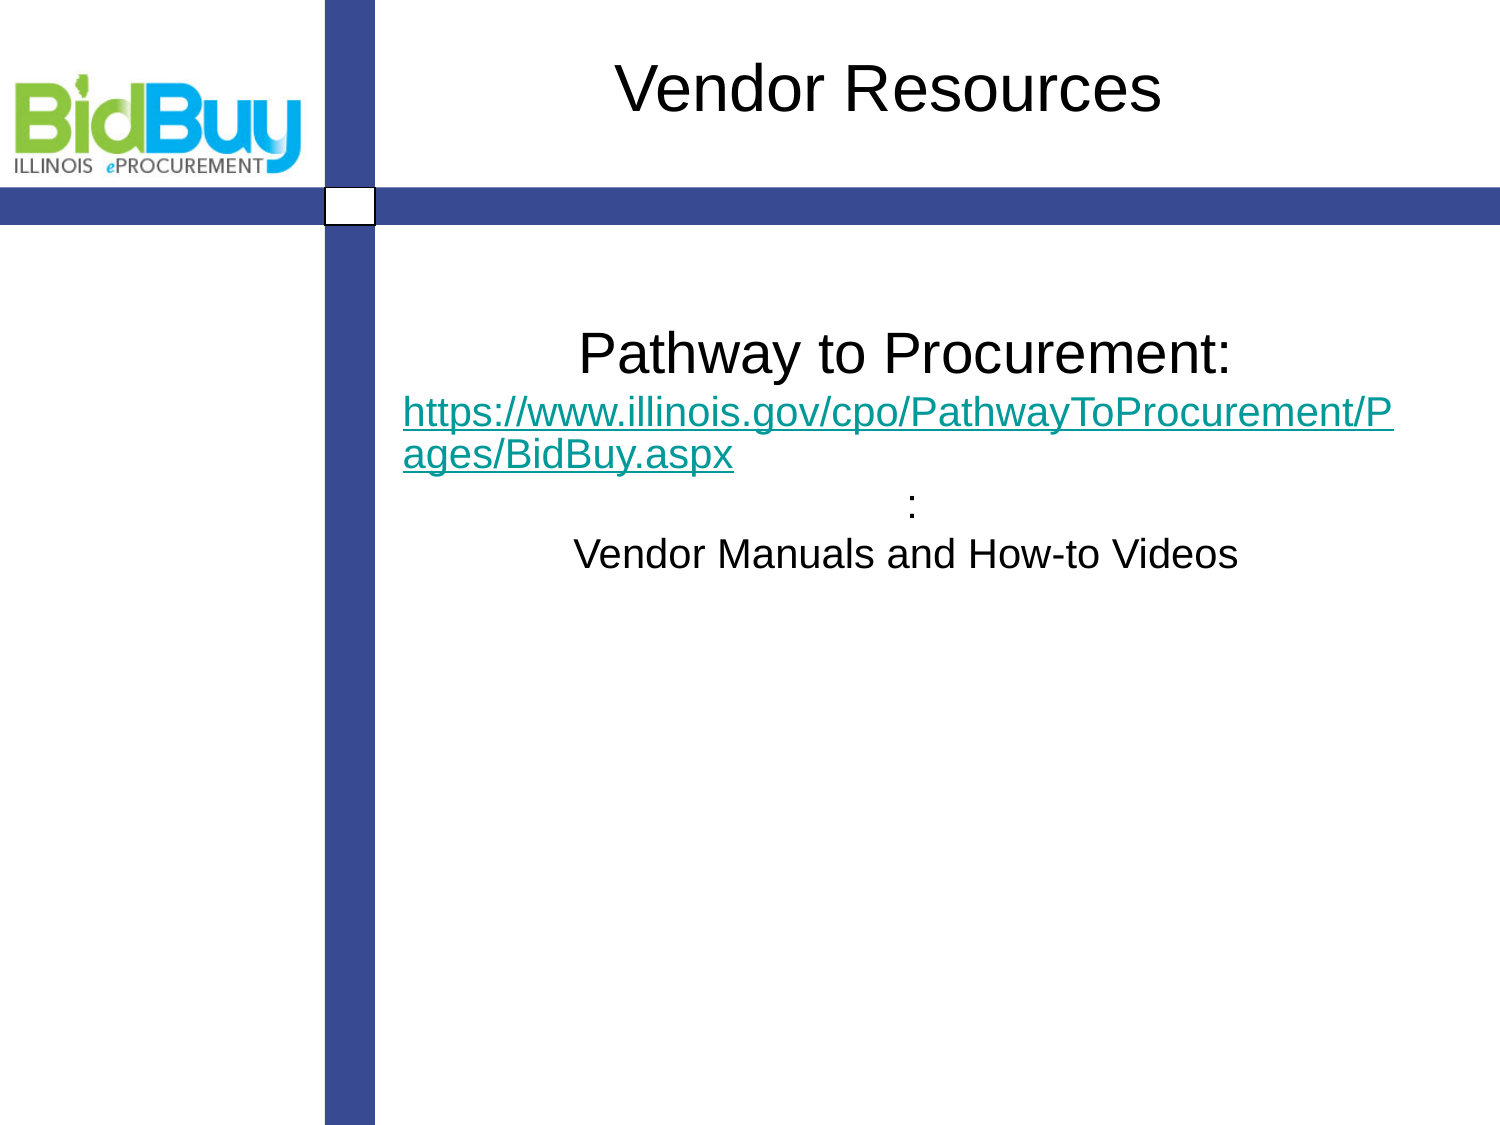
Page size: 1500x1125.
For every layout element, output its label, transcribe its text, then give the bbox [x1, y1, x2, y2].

picture [4, 70, 313, 182]
text_box Vendor Resources [600, 37, 1500, 193]
title Pathway to Procurement: https://www.illinois.gov/cpo/PathwayToProcurement/Pages/BidBuy.aspx : Vendor Manuals and How-to Videos [387, 287, 1425, 613]
